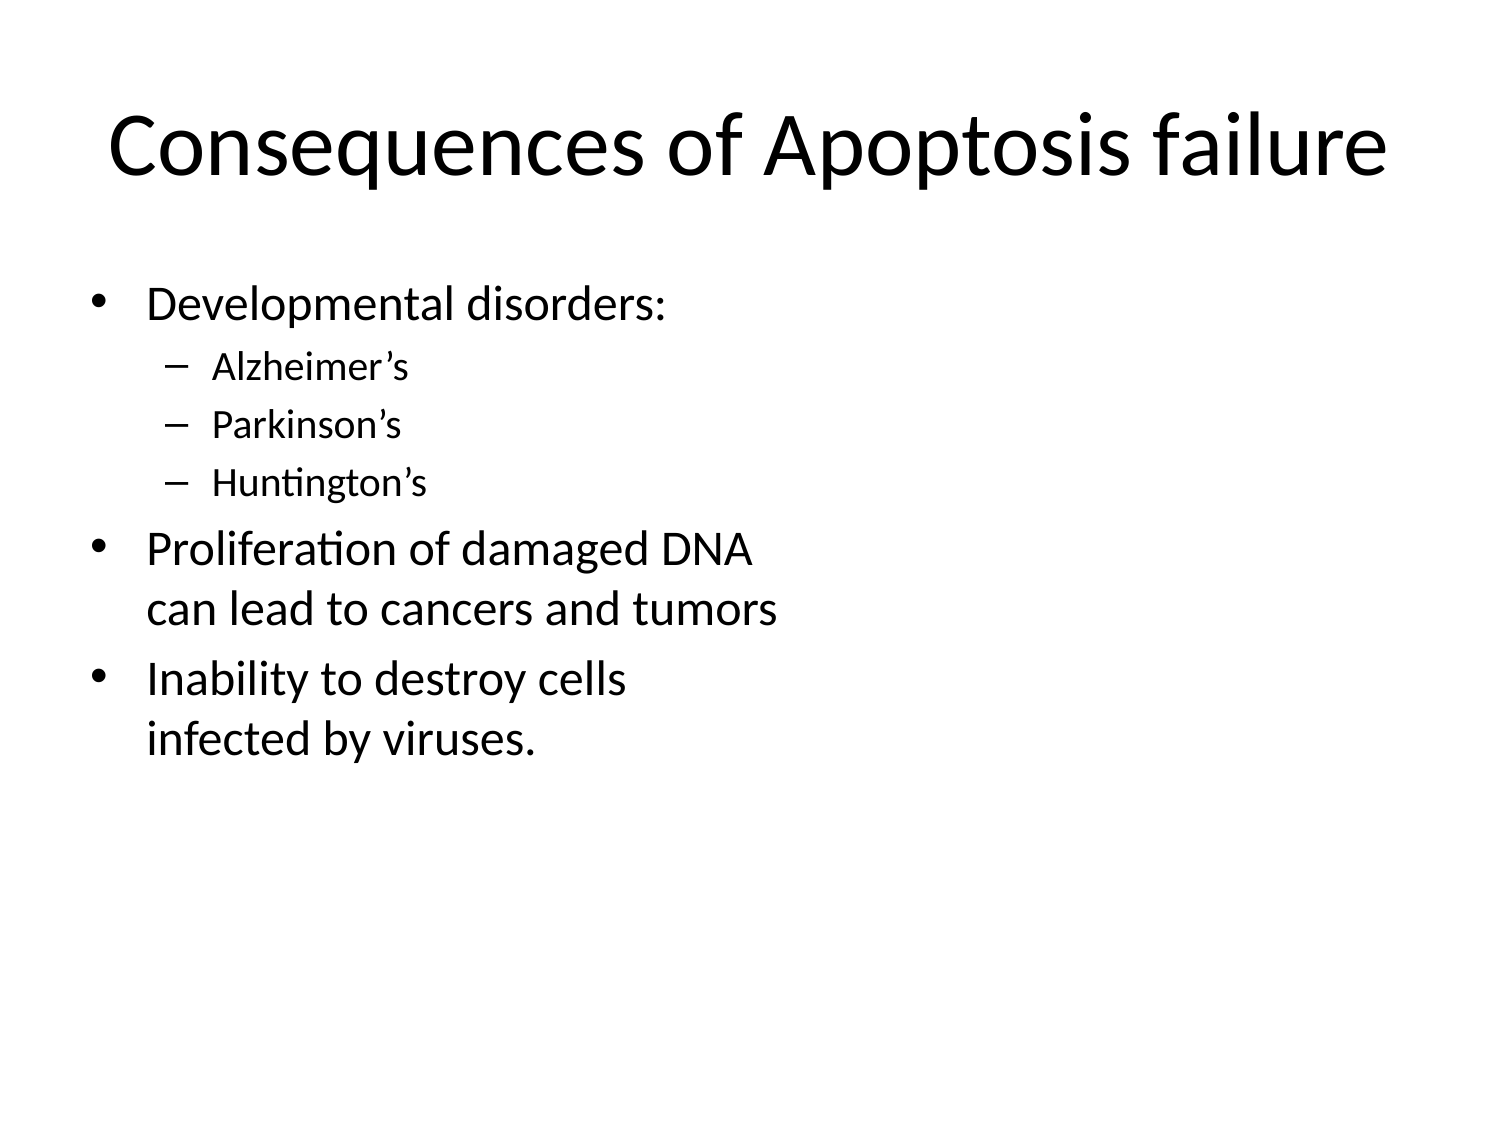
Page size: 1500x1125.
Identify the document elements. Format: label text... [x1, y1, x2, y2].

list Developmental disorders: Alzheimer’s Parkinson’s Huntington’s Proliferation of damaged DNA can lead to cancers and tumors Inability to destroy cells infected by viruses. [75, 262, 795, 1005]
title Consequences of Apoptosis failure [75, 45, 1425, 233]
